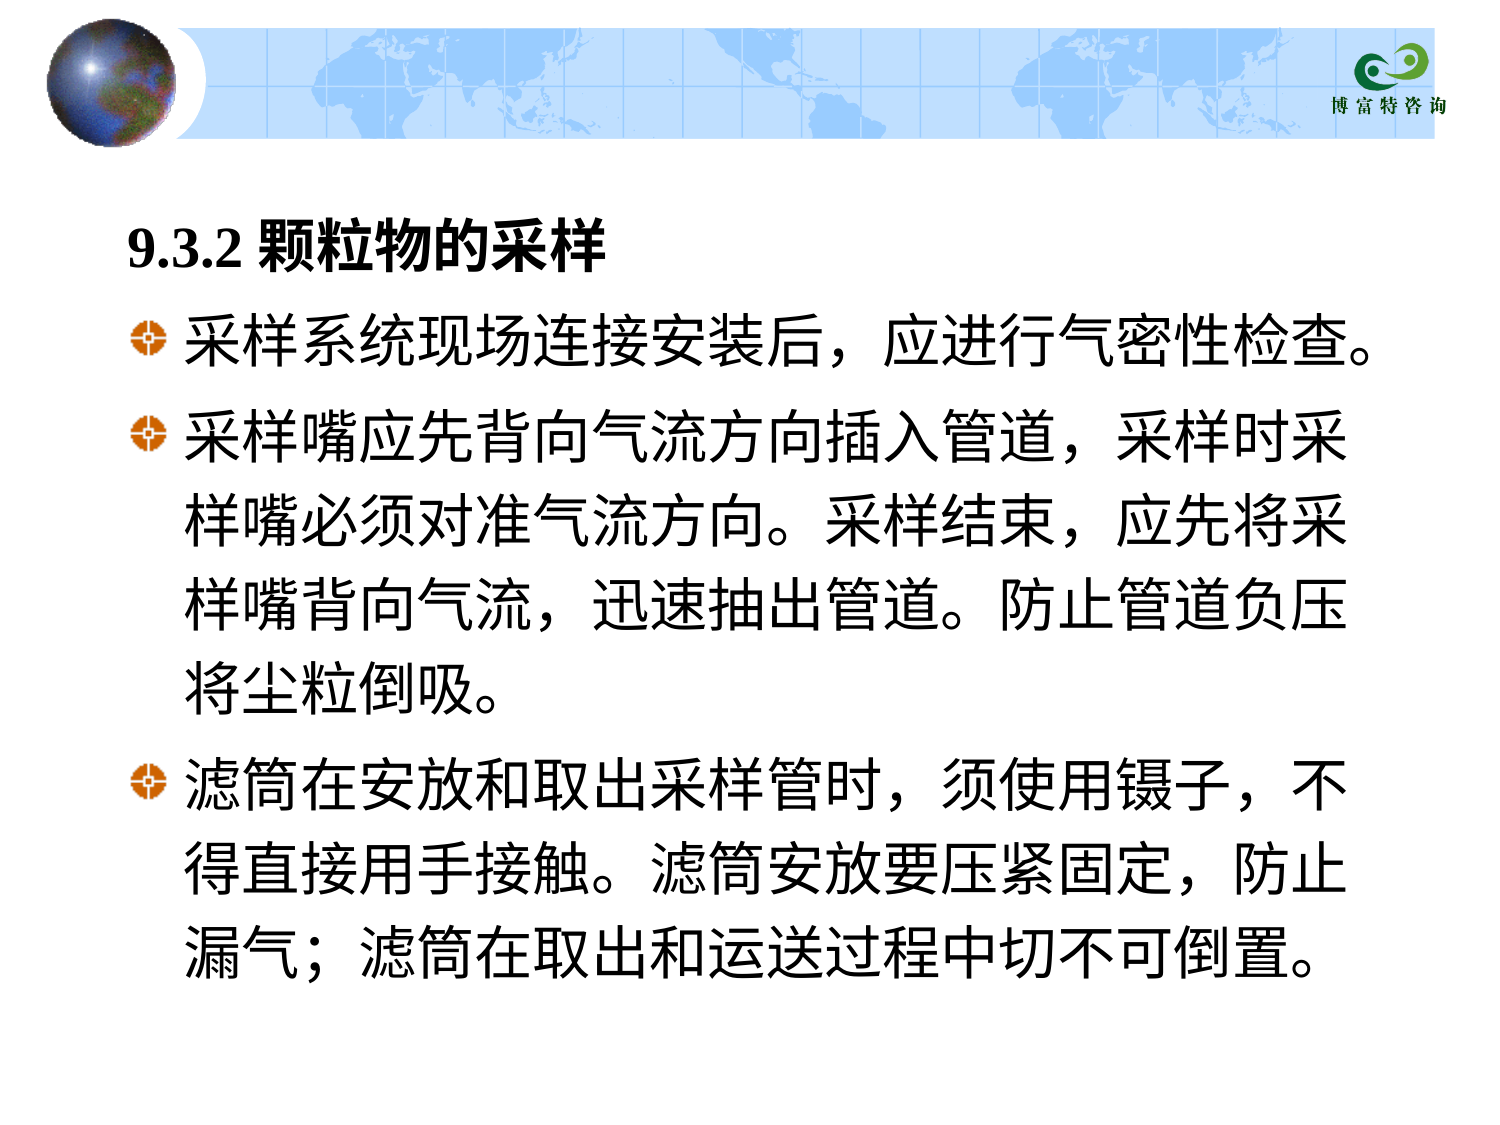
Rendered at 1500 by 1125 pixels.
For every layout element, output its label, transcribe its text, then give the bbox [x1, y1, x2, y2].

picture [42, 14, 190, 151]
picture [127, 319, 169, 360]
list 9.3.2颗粒物的采样 采样系统现场连接安装后，应进行气密性检查。 采样嘴应先背向气流方向插入管道，采样时采样嘴必须对准气流方向。采样结束，应先将采样嘴背向气流，迅速抽出管道。防止管道负压将尘粒倒吸。 滤筒在安放和取出采样管时，须使用镊子，不得直接用手接触。滤筒安放要压紧固定，防止漏气；滤筒在取出和运送过程中切不可倒置。 [112, 187, 1413, 1028]
picture [1317, 42, 1465, 117]
picture [127, 762, 169, 804]
picture [127, 414, 169, 456]
